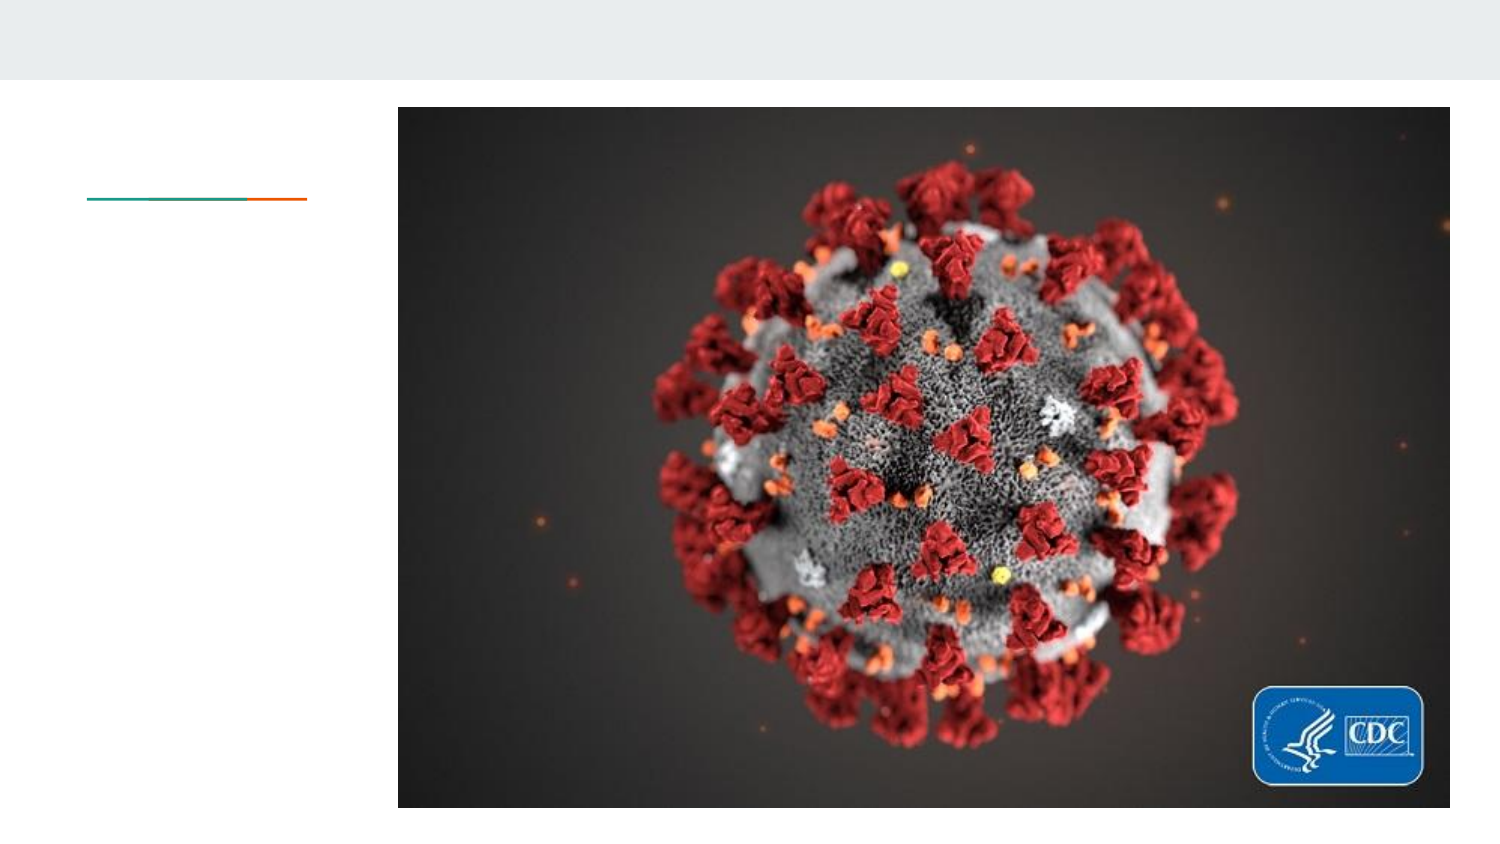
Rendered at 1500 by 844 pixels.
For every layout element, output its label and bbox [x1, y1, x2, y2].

picture [397, 107, 1450, 808]
